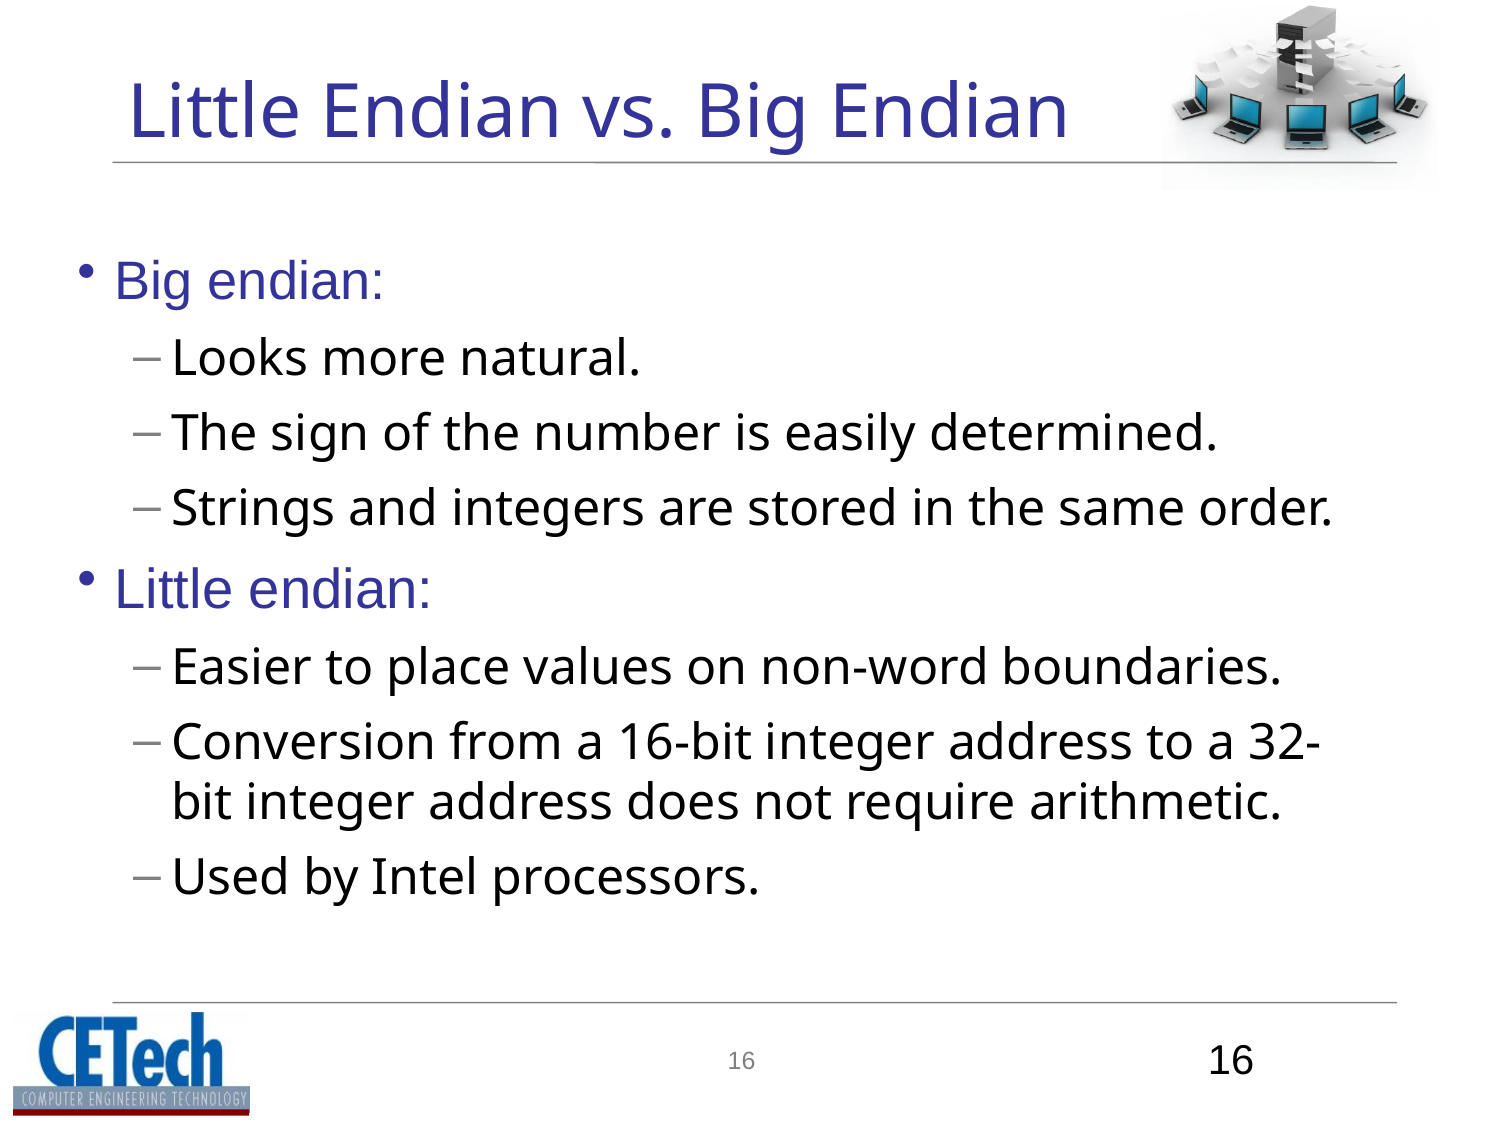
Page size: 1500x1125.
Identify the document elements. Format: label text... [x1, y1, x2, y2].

title Little Endian vs. Big Endian [112, 62, 1088, 153]
picture [1162, 0, 1438, 190]
list Big endian: Looks more natural. The sign of the number is easily determined. Strings and integers are stored in the same order. Little endian: Easier to place values on non-word boundaries. Conversion from a 16-bit integer address to a 32-bit integer address does not require arithmetic. Used by Intel processors. [62, 237, 1376, 913]
picture [12, 1012, 250, 1113]
slide_number 15 [1074, 1025, 1388, 1100]
